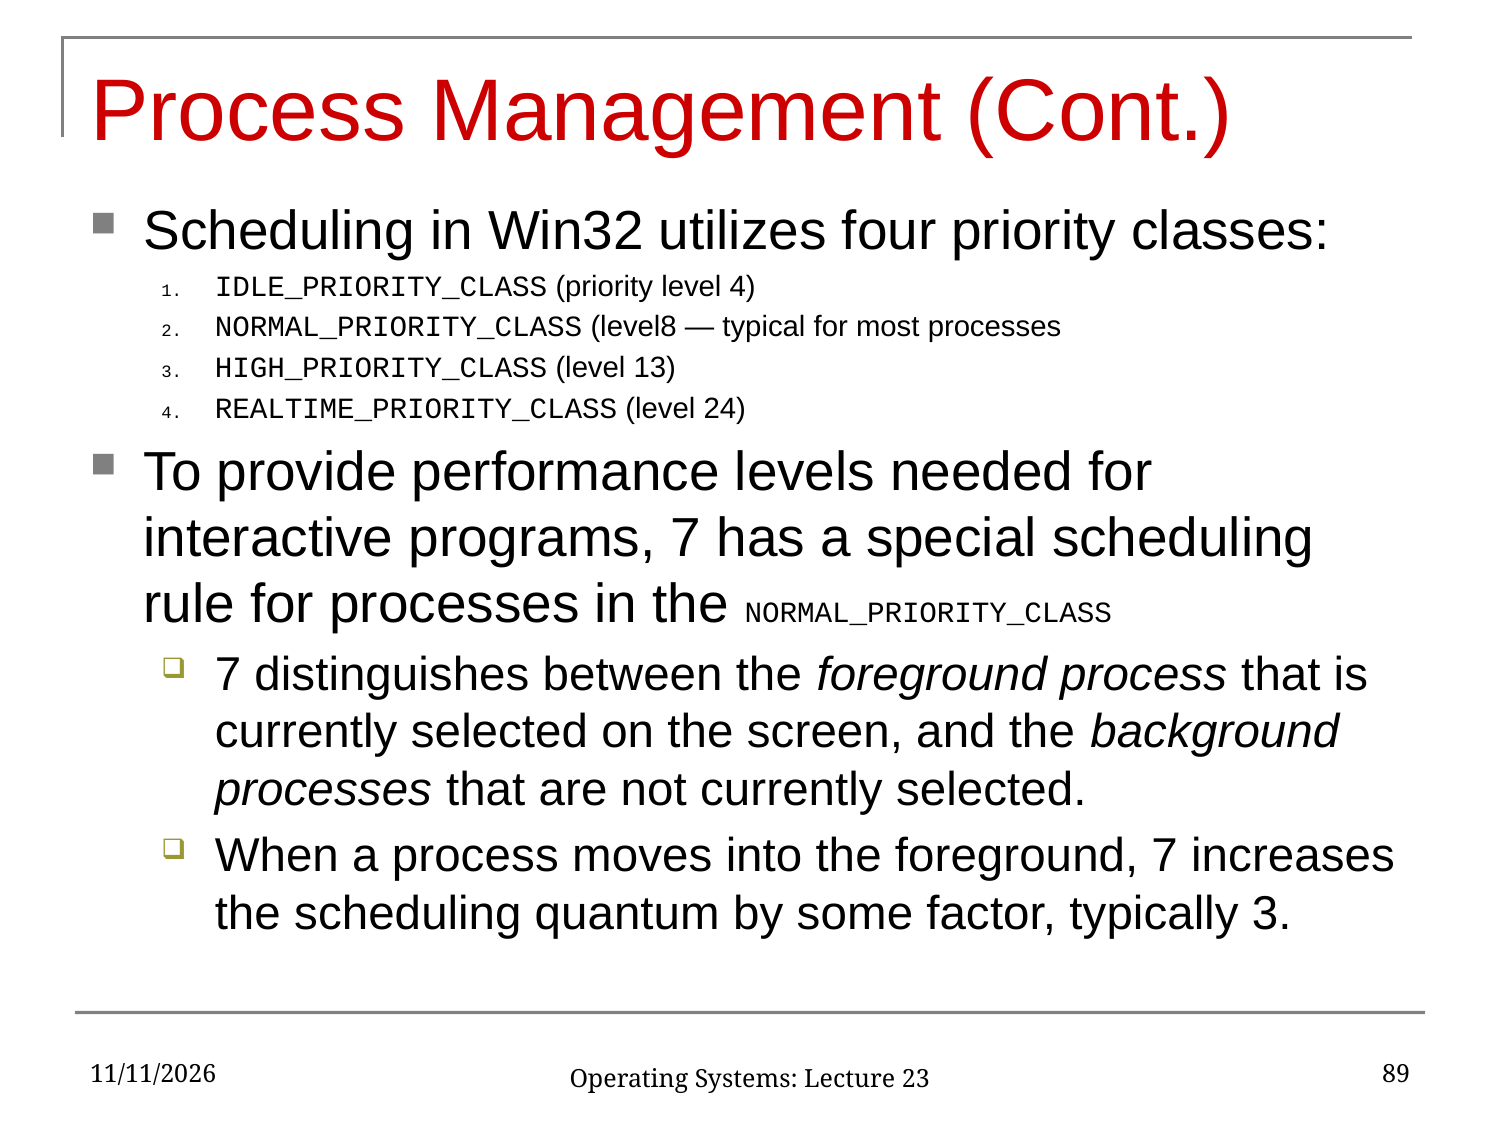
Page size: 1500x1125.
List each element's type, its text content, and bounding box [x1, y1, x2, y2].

list Scheduling in Win32 utilizes four priority classes: IDLE_PRIORITY_CLASS (priority level 4) NORMAL_PRIORITY_CLASS (level8 — typical for most processes HIGH_PRIORITY_CLASS (level 13) REALTIME_PRIORITY_CLASS (level 24) To provide performance levels needed for interactive programs, 7 has a special scheduling rule for processes in the NORMAL_PRIORITY_CLASS 7 distinguishes between the foreground process that is currently selected on the screen, and the background processes that are not currently selected. When a process moves into the foreground, 7 increases the scheduling quantum by some factor, typically 3. [75, 187, 1425, 1006]
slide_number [74, 1023, 426, 1100]
slide_number 89 [1074, 1023, 1426, 1100]
title Process Management (Cont.) [75, 45, 1425, 163]
footer Operating Systems: Lecture 23 [512, 1024, 988, 1101]
